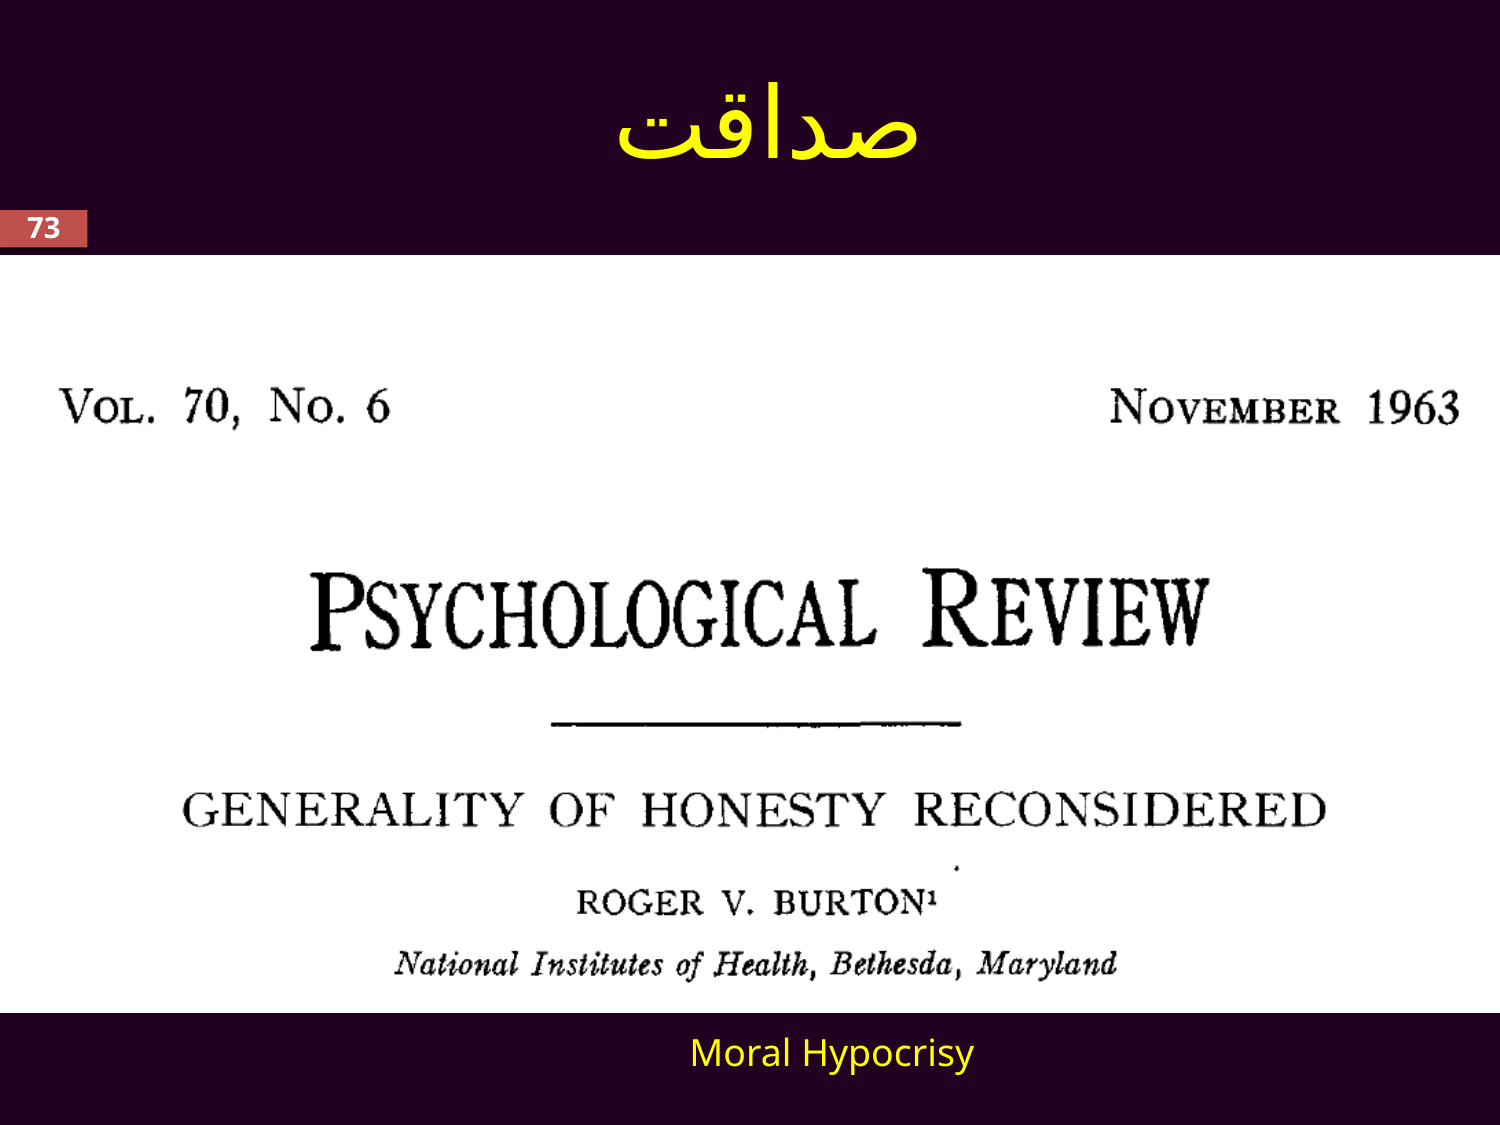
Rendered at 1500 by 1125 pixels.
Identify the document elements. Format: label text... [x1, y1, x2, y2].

footer Moral Hypocrisy [99, 1024, 990, 1085]
picture [0, 255, 1500, 1014]
title صداقت [99, 37, 1438, 200]
slide_number 73 [0, 208, 88, 249]
